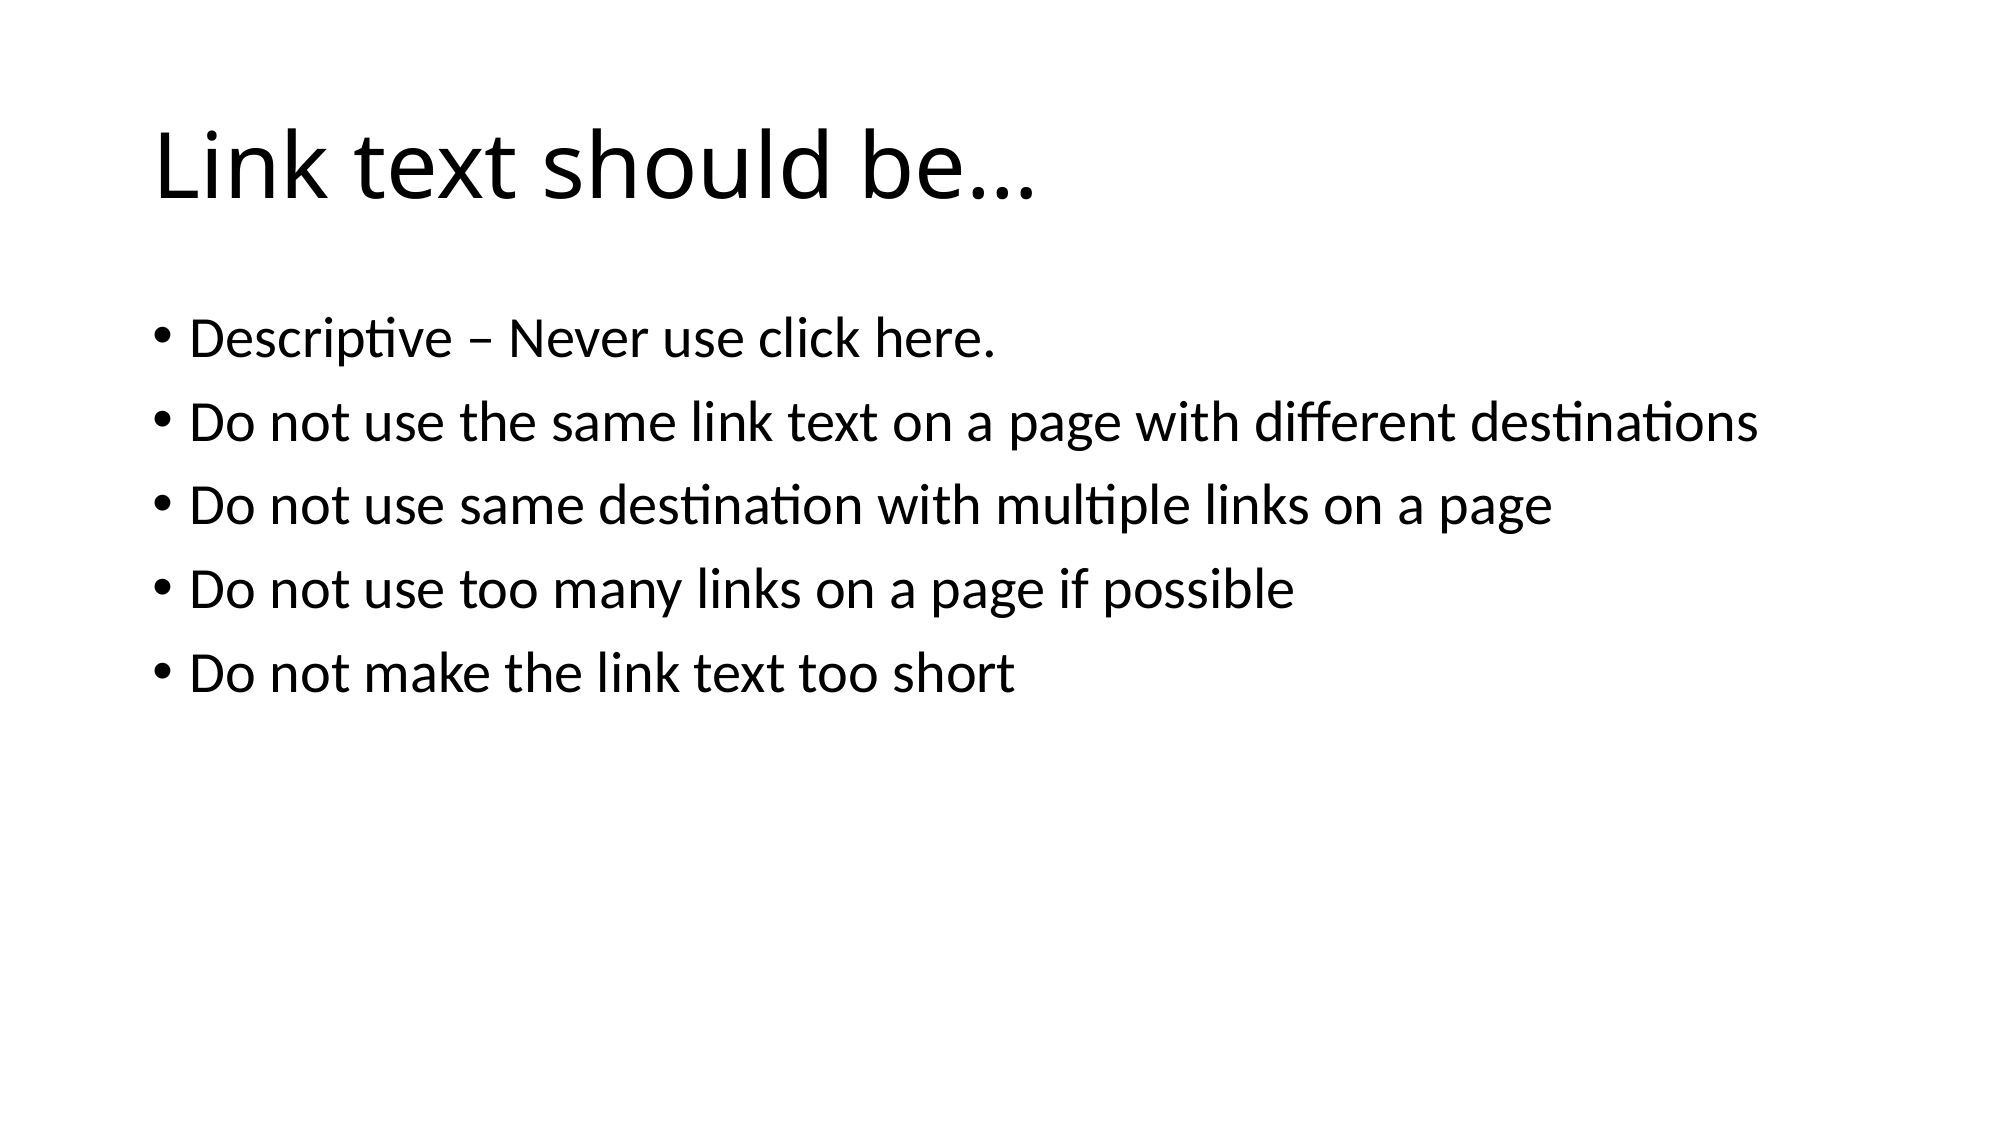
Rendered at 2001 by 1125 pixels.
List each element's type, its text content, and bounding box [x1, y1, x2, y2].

list Descriptive – Never use click here. Do not use the same link text on a page with different destinations Do not use same destination with multiple links on a page Do not use too many links on a page if possible Do not make the link text too short [137, 299, 1863, 1014]
title Link text should be… [137, 59, 1863, 278]
